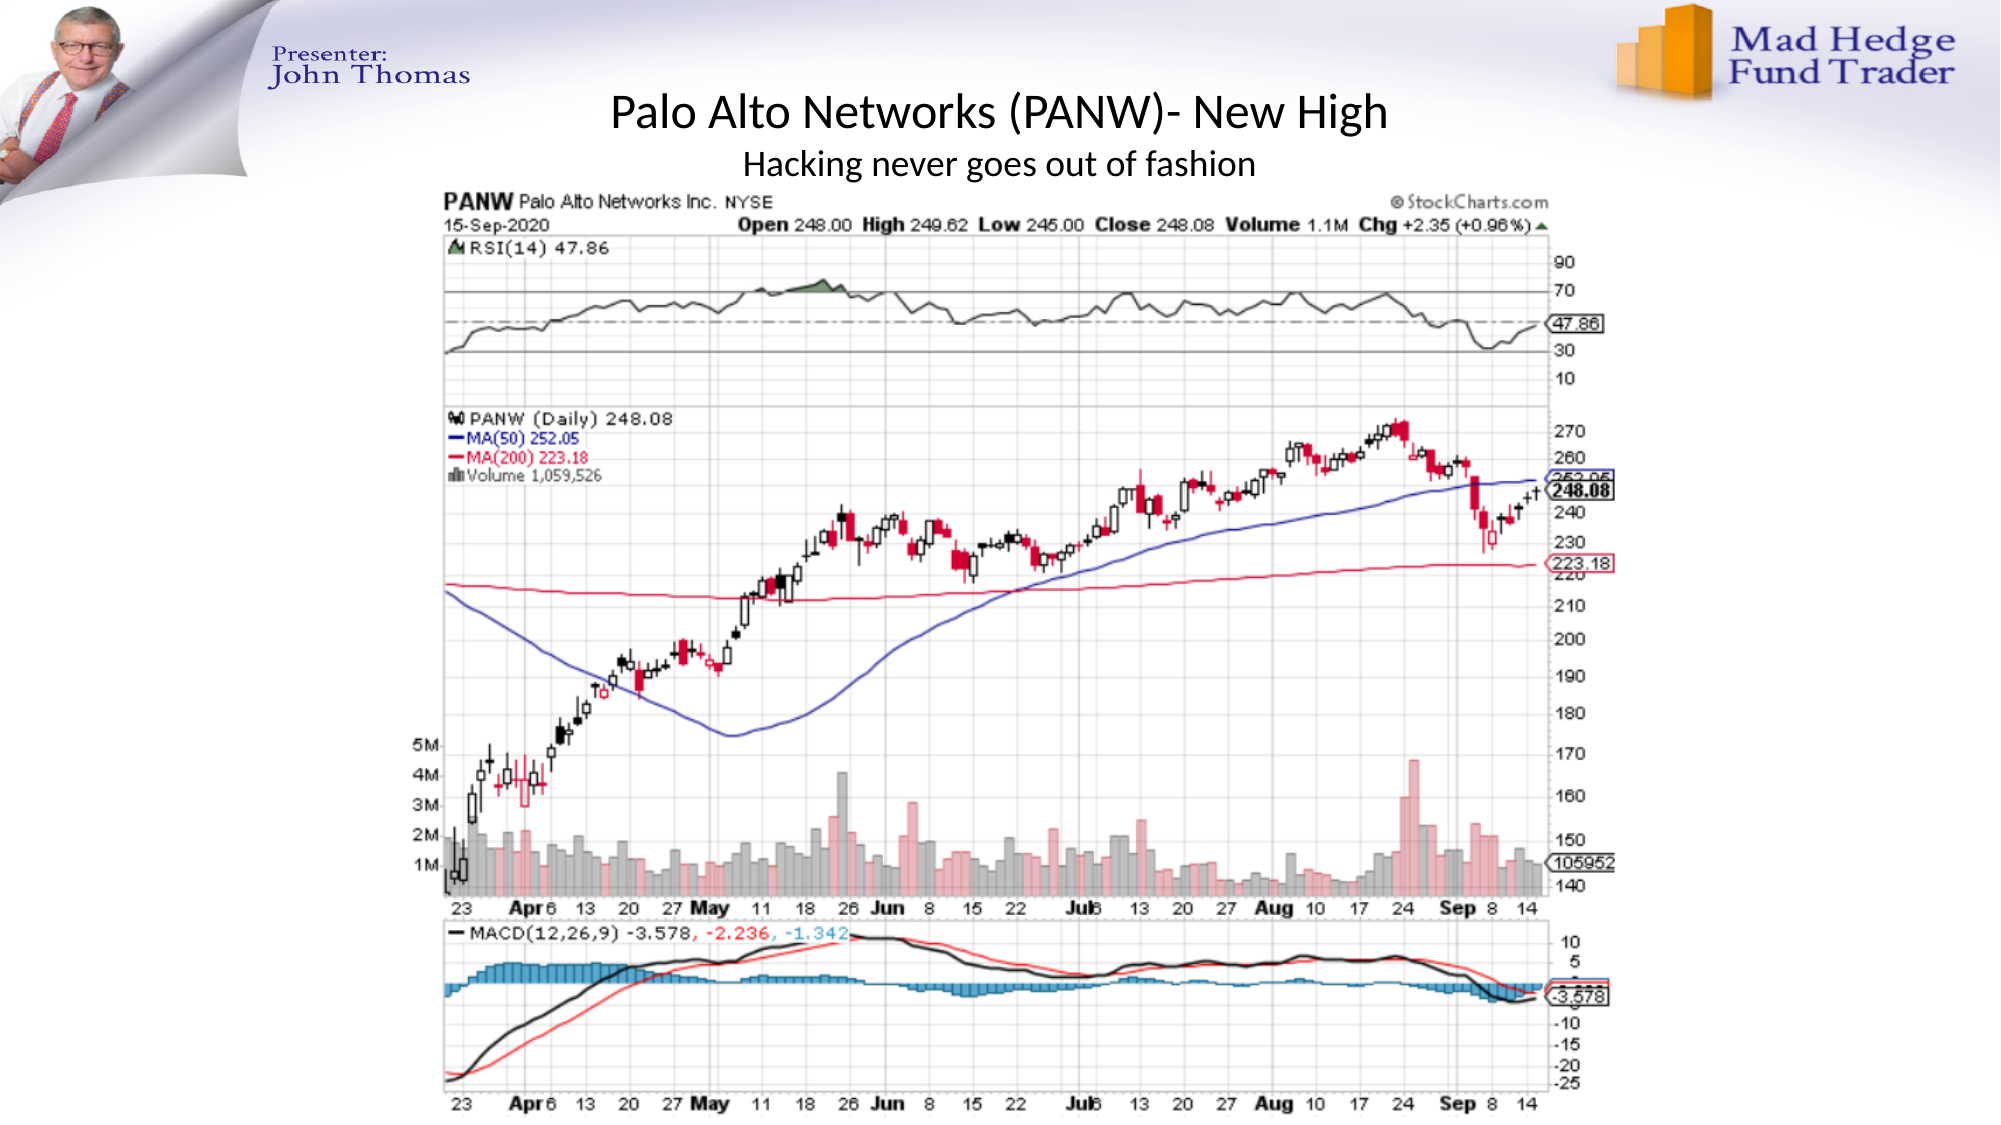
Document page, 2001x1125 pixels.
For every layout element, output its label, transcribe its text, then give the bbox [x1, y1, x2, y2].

title Palo Alto Networks (PANW)- New High Hacking never goes out of fashion [324, 37, 1675, 225]
picture [0, 0, 2000, 1122]
